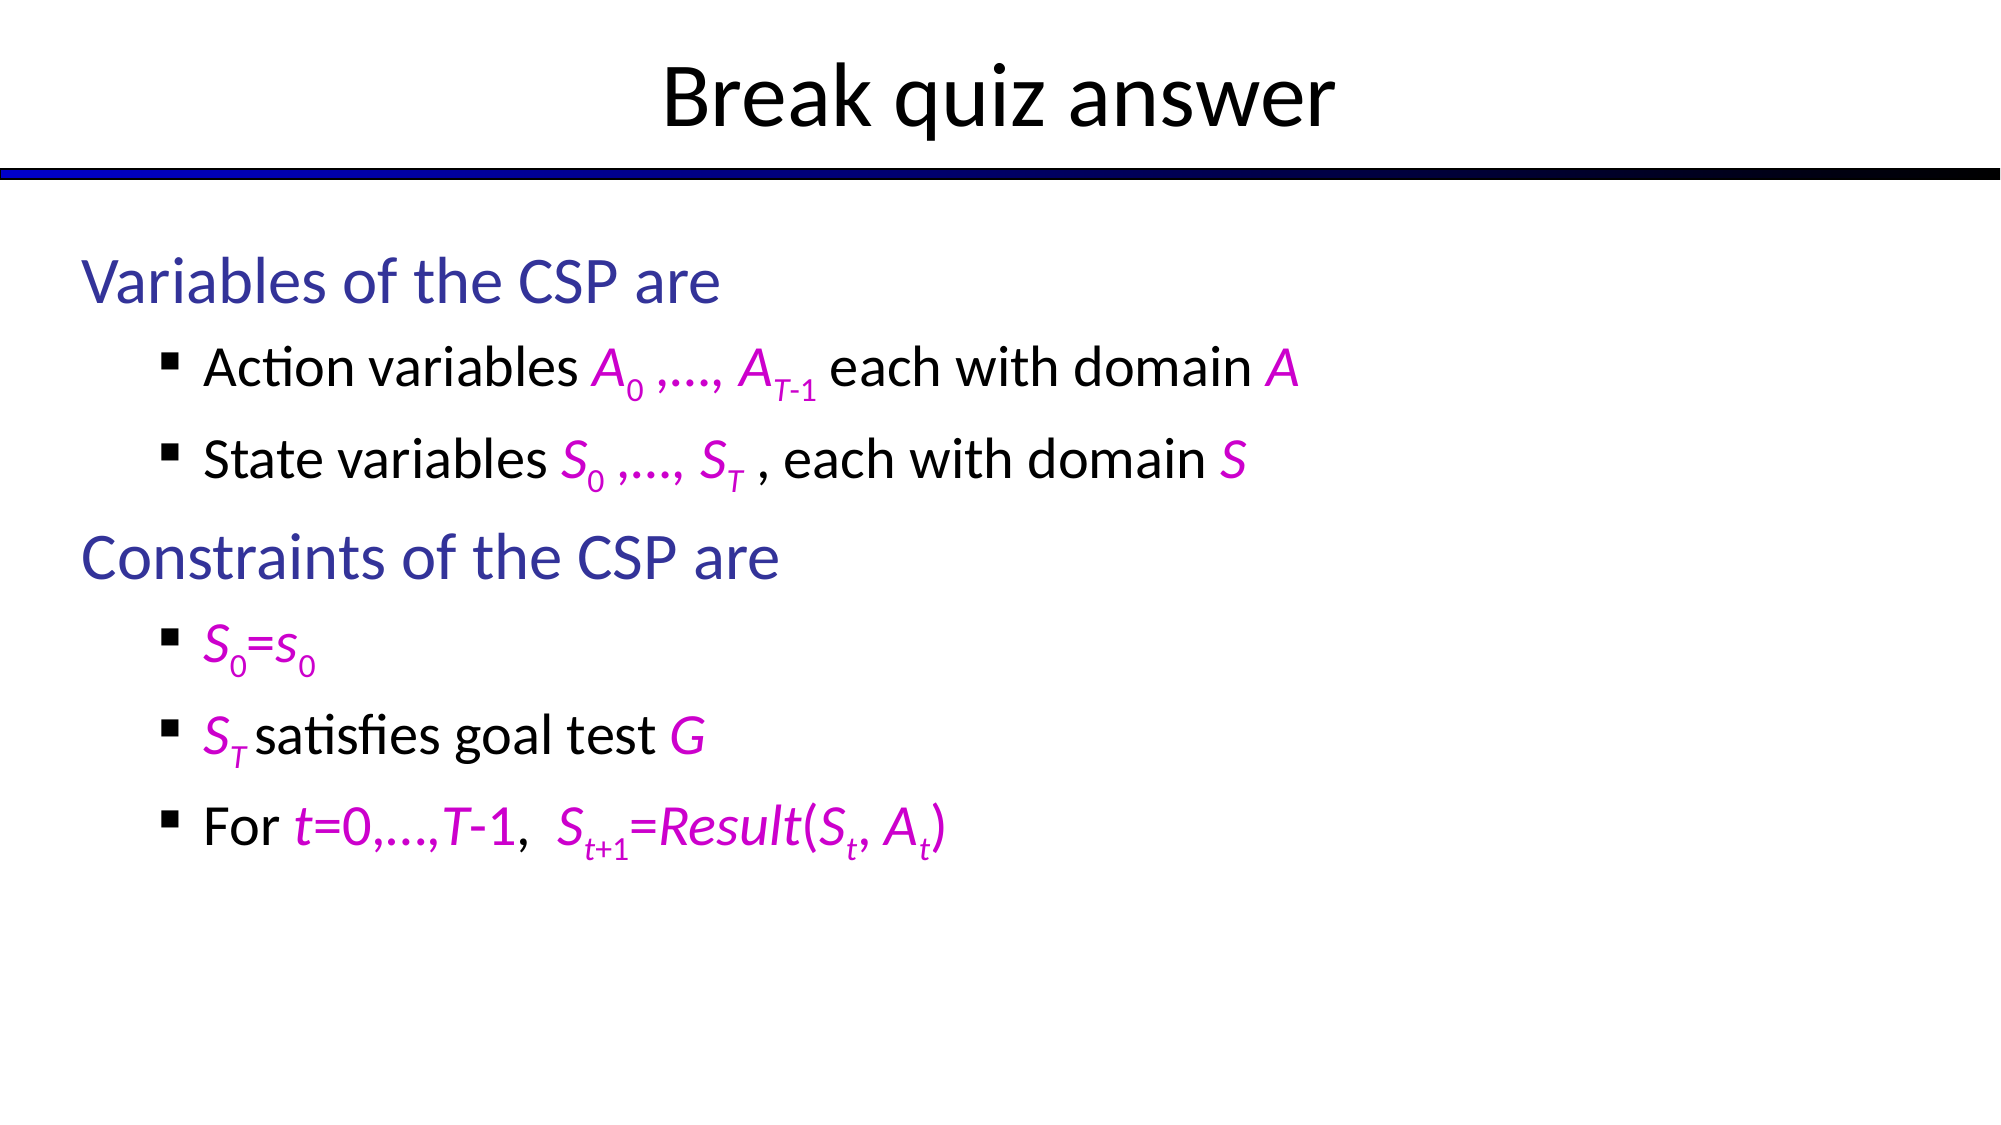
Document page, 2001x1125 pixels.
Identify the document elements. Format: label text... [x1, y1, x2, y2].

list Variables of the CSP are Action variables A0 ,…, AT-1 each with domain A State variables S0 ,…, ST , each with domain S Constraints of the CSP are S0=s0 ST satisfies goal test G For t=0,…,T-1, St+1=Result(St, At) [66, 228, 1988, 1006]
title Break quiz answer [0, 0, 2000, 184]
